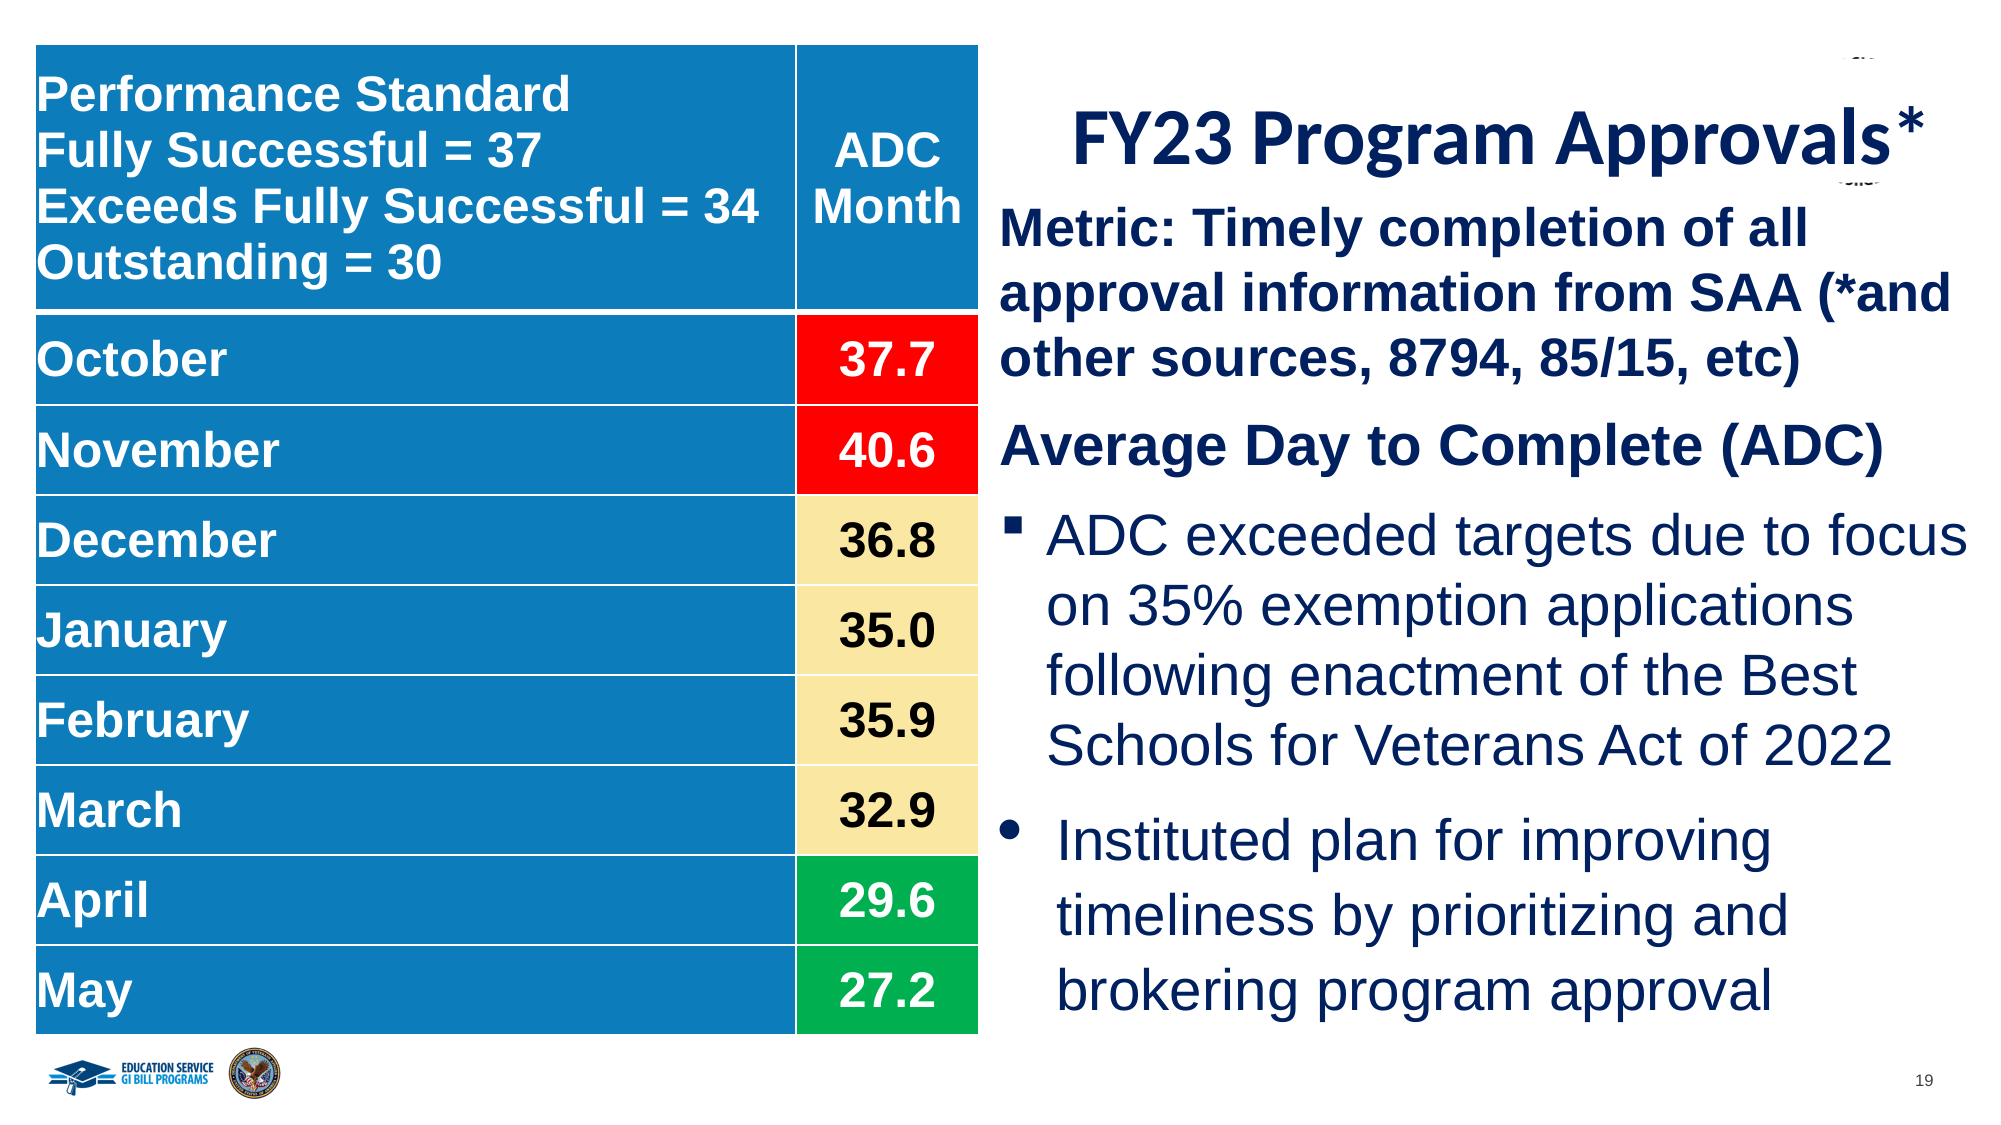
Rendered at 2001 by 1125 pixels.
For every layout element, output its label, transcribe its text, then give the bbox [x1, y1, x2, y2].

table_cell March [36, 766, 795, 854]
picture [1792, 183, 1925, 188]
table_cell 35.9 [797, 676, 978, 764]
table_cell 37.7 [797, 315, 978, 404]
table_cell November [36, 406, 795, 494]
table_header Performance Standard Fully Successful = 37 Exceeds Fully Successful = 34 Outstanding = 30 [36, 45, 795, 309]
table_cell 27.2 [797, 946, 978, 1034]
table_cell 36.8 [797, 496, 978, 584]
text_box Metric: Timely completion of all approval information from SAA (*and other sources, 8794, 85/15, etc) Average Day to Complete (ADC) ADC exceeded targets due to focus on 35% exemption applications following enactment of the Best Schools for Veterans Act of 2022 Instituted plan for improving timeliness by prioritizing and brokering program approval [999, 192, 1985, 1003]
table_cell December [36, 496, 795, 584]
table_cell May [36, 946, 795, 1034]
table_cell January [36, 586, 795, 674]
table_cell 29.6 [797, 856, 978, 944]
table_cell April [36, 856, 795, 944]
table_cell October [36, 315, 795, 404]
table_cell 32.9 [797, 766, 978, 854]
table_cell 35.0 [797, 586, 978, 674]
table_header ADC Month [797, 45, 978, 309]
table_cell February [36, 676, 795, 764]
title FY23 Program Approvals* [1020, 58, 1985, 183]
table_cell 40.6 [797, 406, 978, 494]
picture [39, 1044, 290, 1104]
